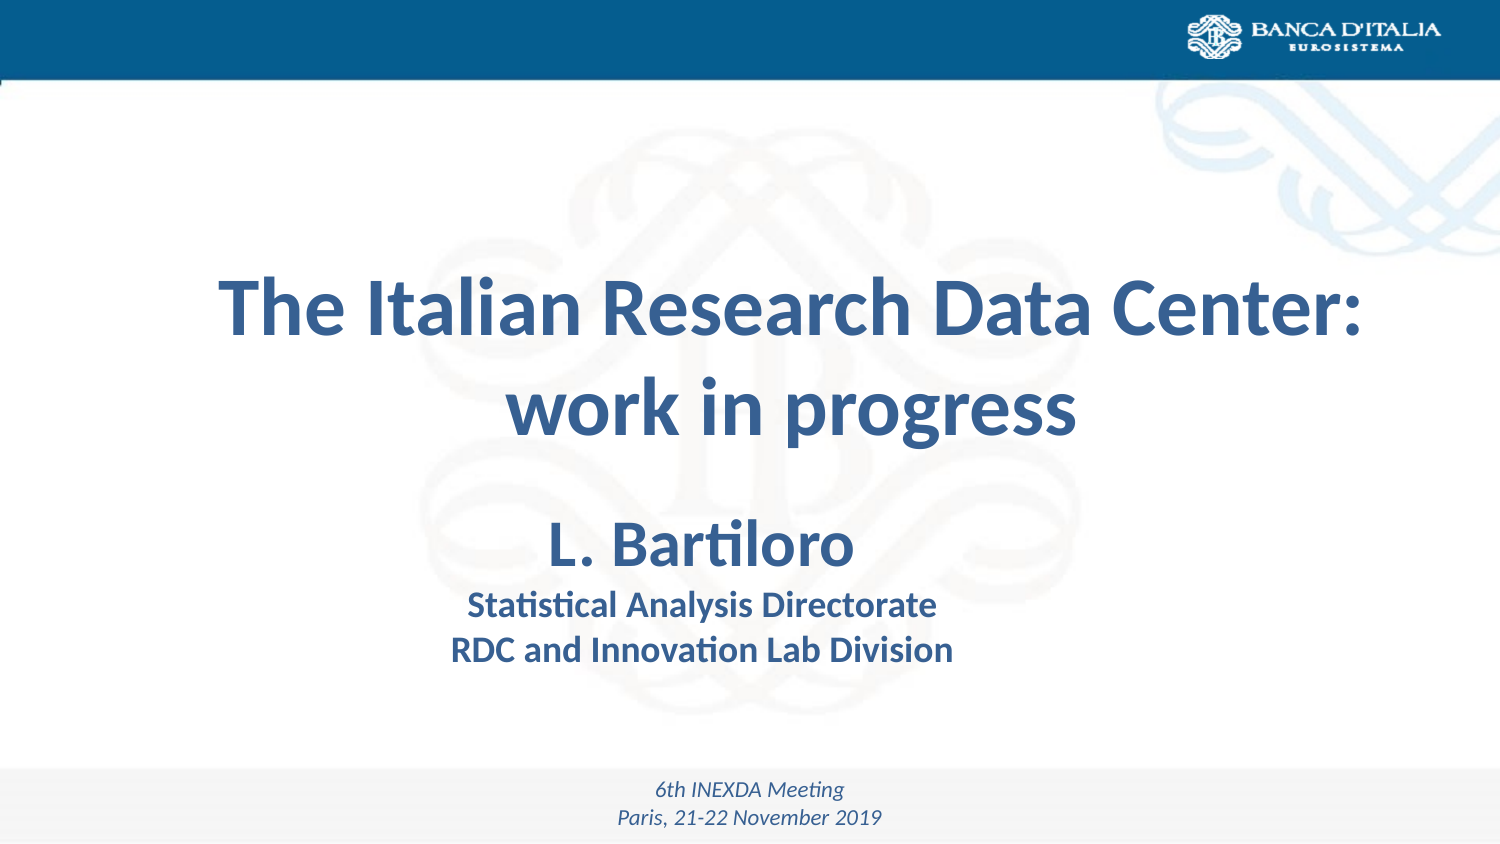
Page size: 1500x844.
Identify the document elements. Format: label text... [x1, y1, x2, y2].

text_box L. Bartiloro Statistical Analysis Directorate RDC and Innovation Lab Division [366, 492, 1040, 678]
picture [0, 0, 1500, 844]
text_box 6th INEXDA Meeting Paris, 21-22 November 2019 [366, 767, 1134, 837]
text_box The Italian Research Data Center: work in progress [203, 244, 1381, 460]
